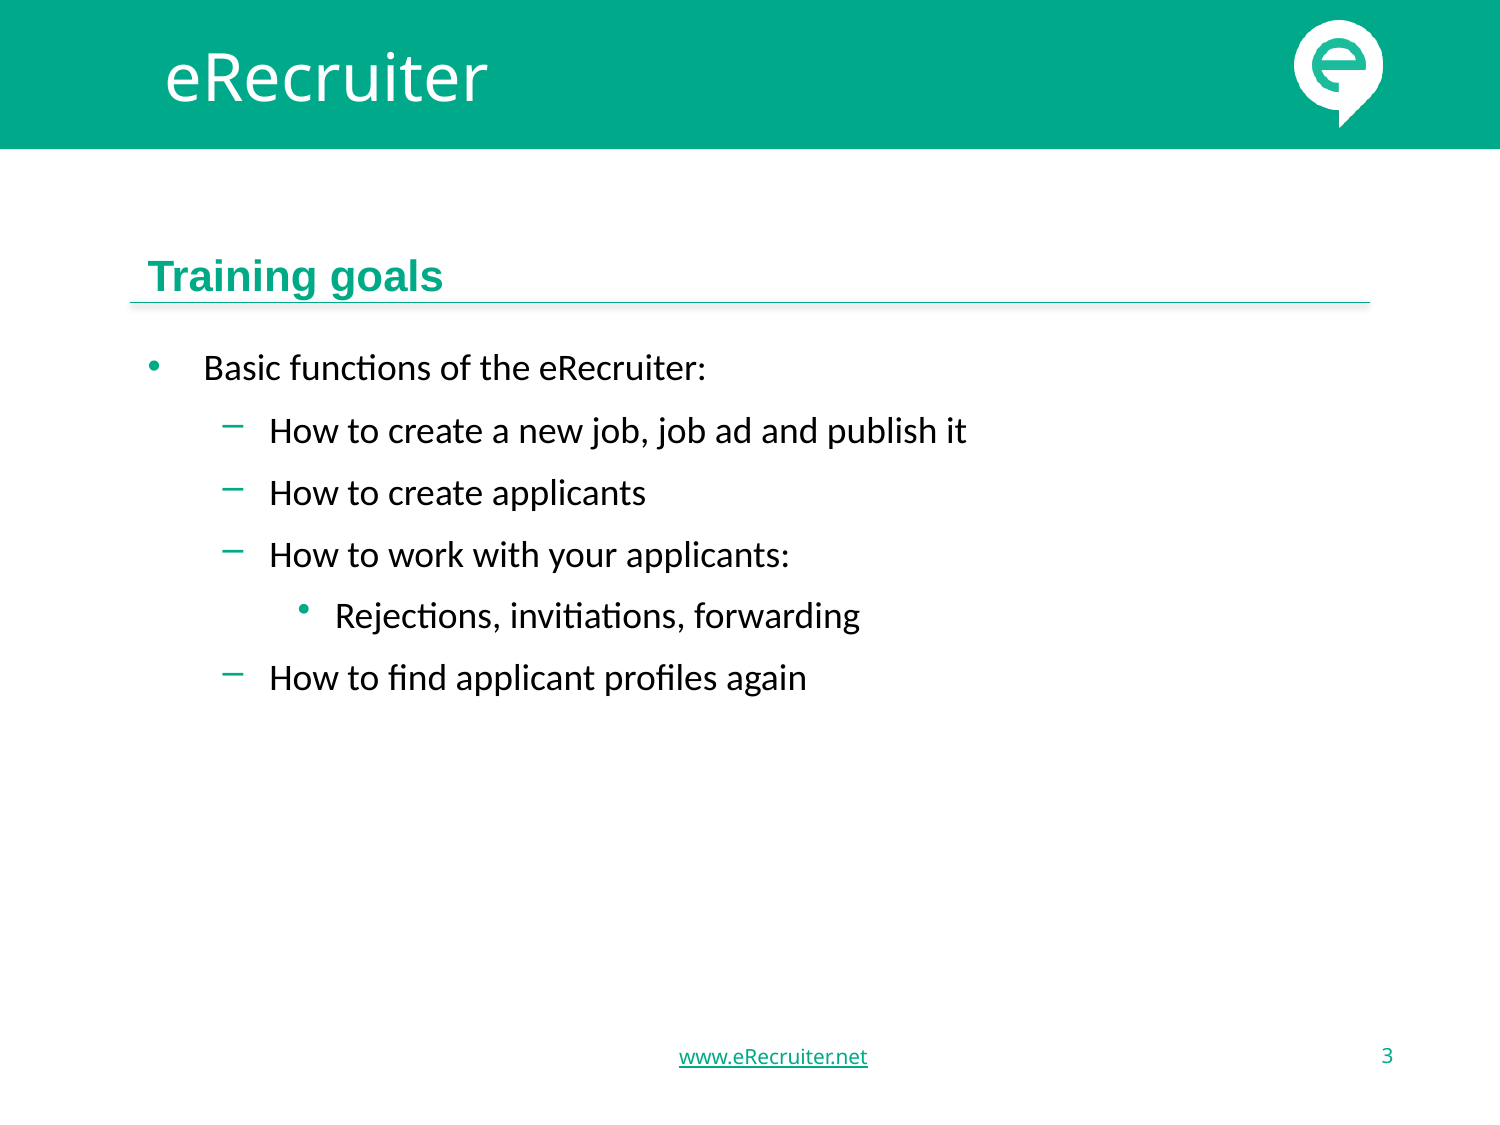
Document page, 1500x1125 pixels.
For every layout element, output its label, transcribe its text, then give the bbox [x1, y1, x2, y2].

picture [1294, 20, 1383, 128]
footer eRecruiter [0, 0, 1153, 149]
list Basic functions of the eRecruiter: How to create a new job, job ad and publish it How to create applicants How to work with your applicants: Rejections, invitiations, forwarding How to find applicant profiles again [147, 344, 1353, 860]
title Training goals [147, 256, 1353, 304]
slide_number www.eRecruiter.net [117, 1043, 868, 1070]
